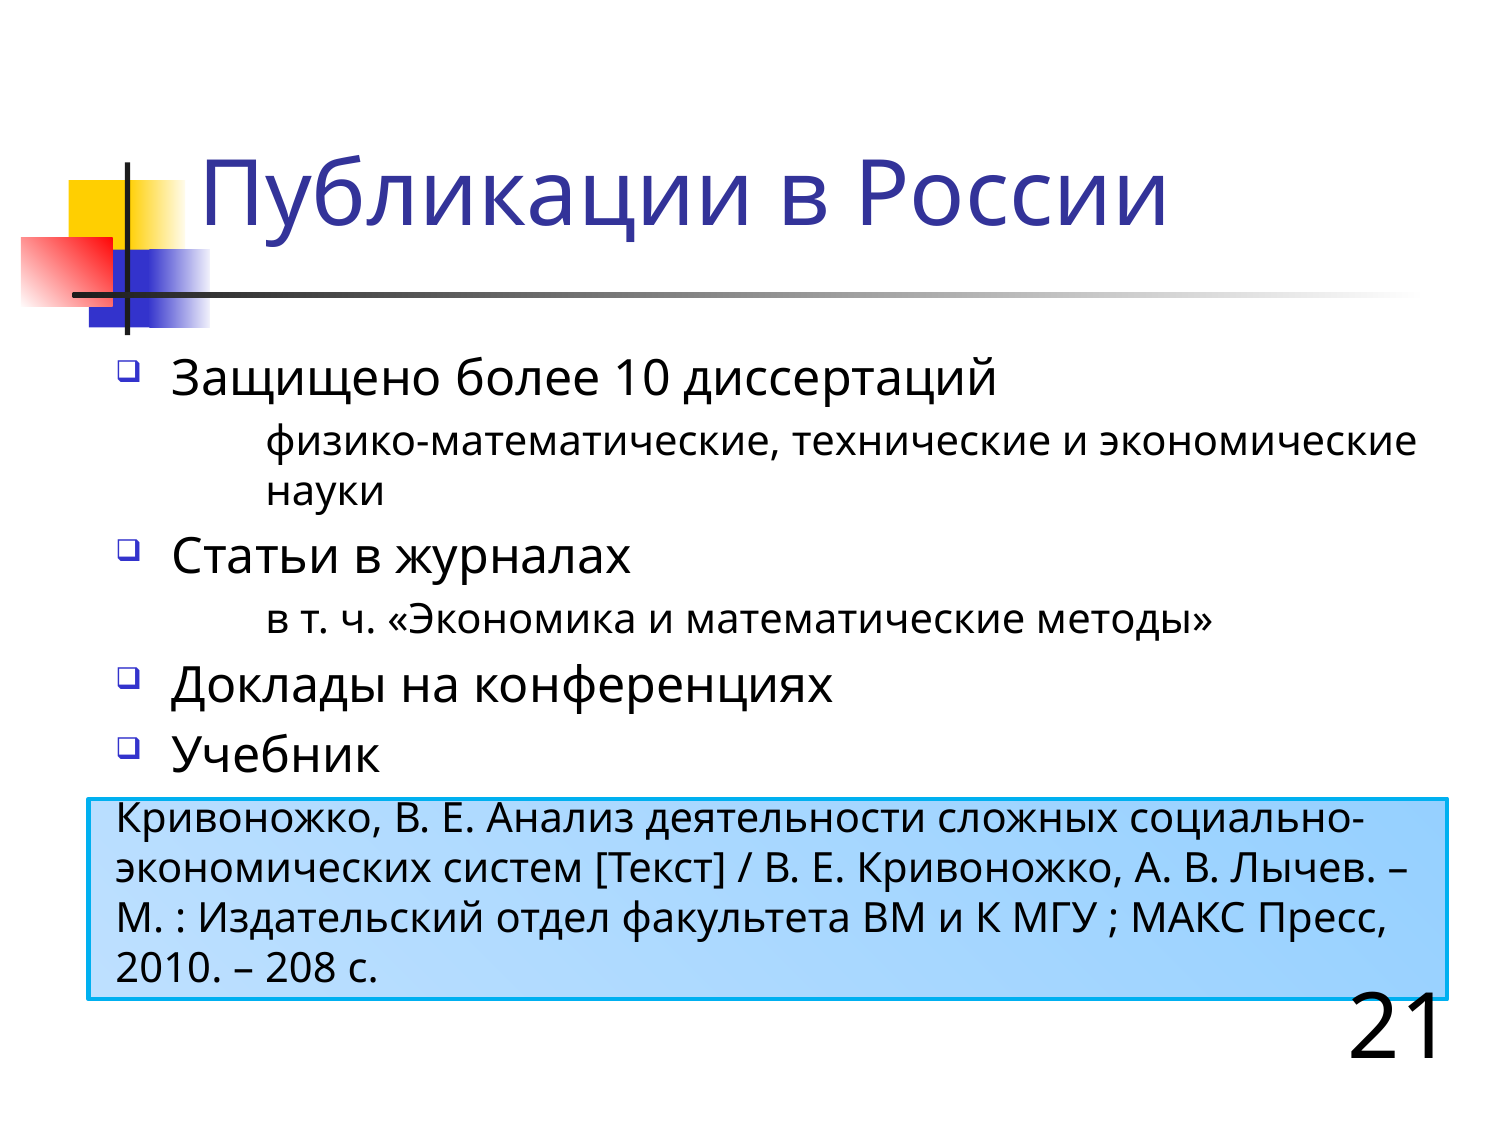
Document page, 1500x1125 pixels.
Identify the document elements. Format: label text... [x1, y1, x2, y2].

slide_number 21 [1155, 1024, 1468, 1100]
text_box [86, 797, 1449, 1001]
title Публикации в России [183, 101, 1462, 252]
list Защищено более 10 диссертаций физико-математические, технические и экономические науки Статьи в журналах в т. ч. «Экономика и математические методы» Доклады на конференциях Учебник Кривоножко, В. Е. Анализ деятельности сложных социально-экономических систем [Текст] / В. Е. Кривоножко, А. В. Лычев. – М. : Издательский отдел факультета ВМ и К МГУ ; МАКС Пресс, 2010. – 208 с. [100, 338, 1470, 960]
